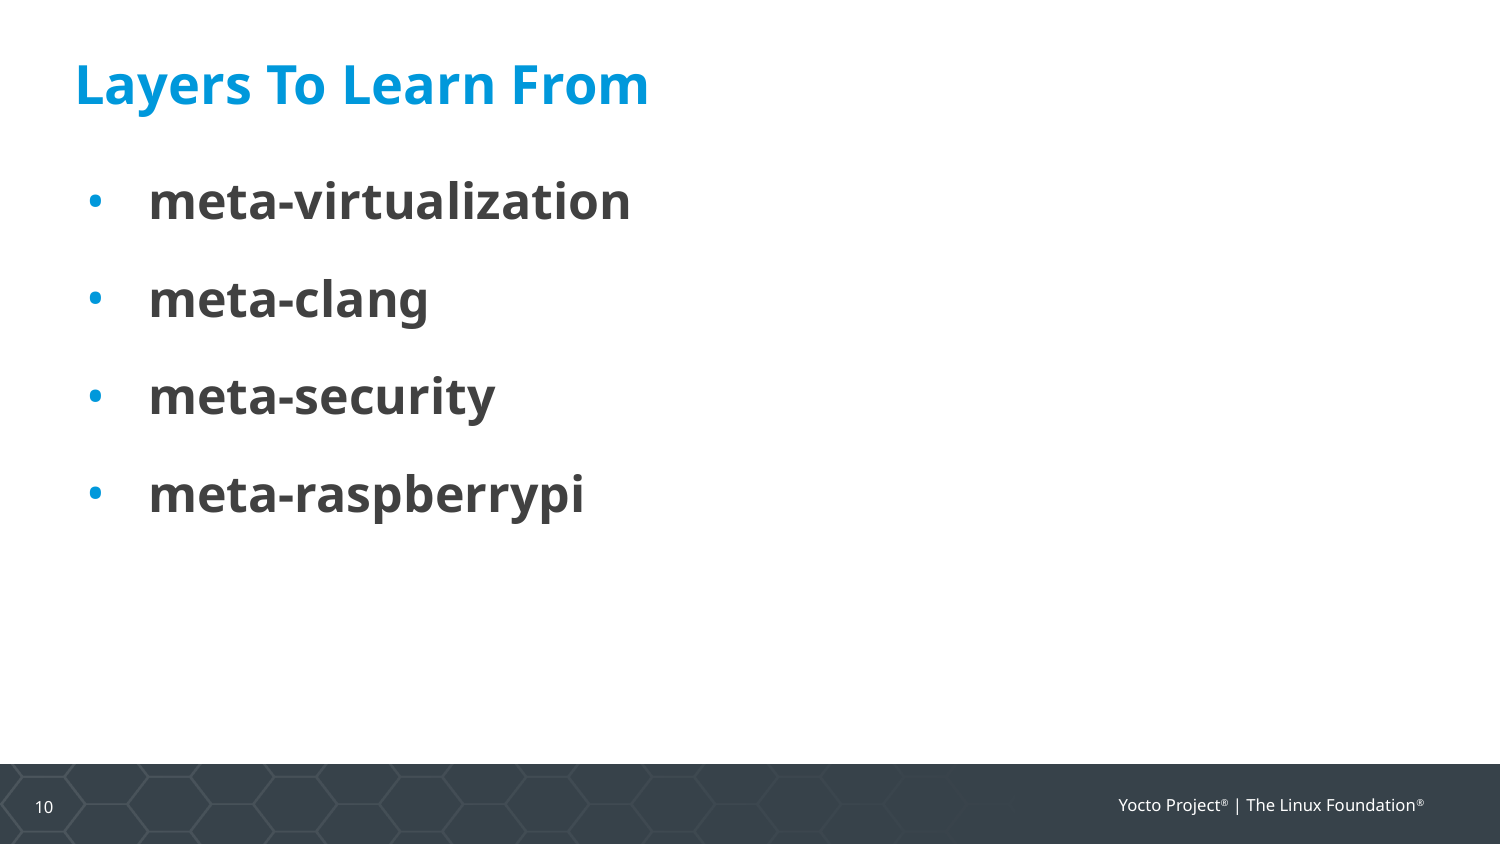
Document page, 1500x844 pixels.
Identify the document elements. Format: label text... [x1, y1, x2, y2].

title Layers To Learn From [74, 50, 1425, 160]
picture [0, 0, 1500, 844]
list meta-virtualization meta-clang meta-security meta-raspberrypi [73, 169, 1425, 728]
